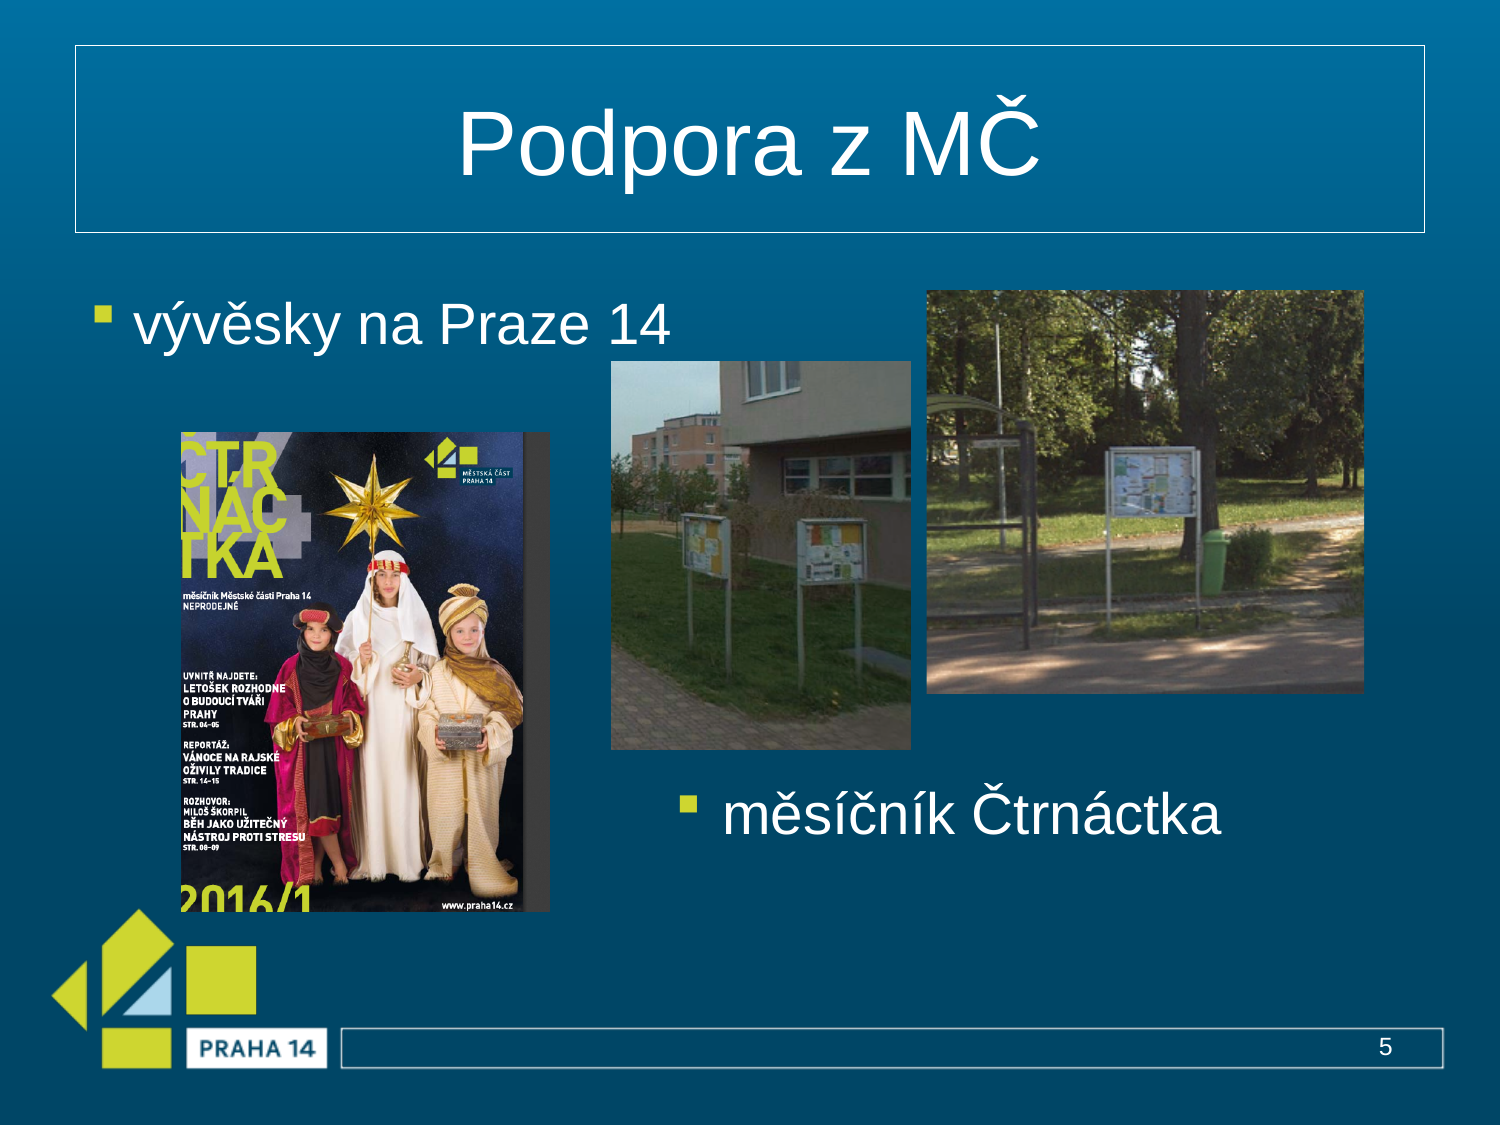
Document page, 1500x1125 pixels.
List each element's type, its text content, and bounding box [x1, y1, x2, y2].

title Podpora z MČ [75, 45, 1425, 233]
slide_number 5 [1364, 1023, 1449, 1071]
picture [182, 433, 549, 911]
text_box vývěsky na Praze 14 měsíčník Čtrnáctka [75, 278, 1412, 948]
picture [612, 362, 910, 749]
picture [927, 291, 1364, 693]
